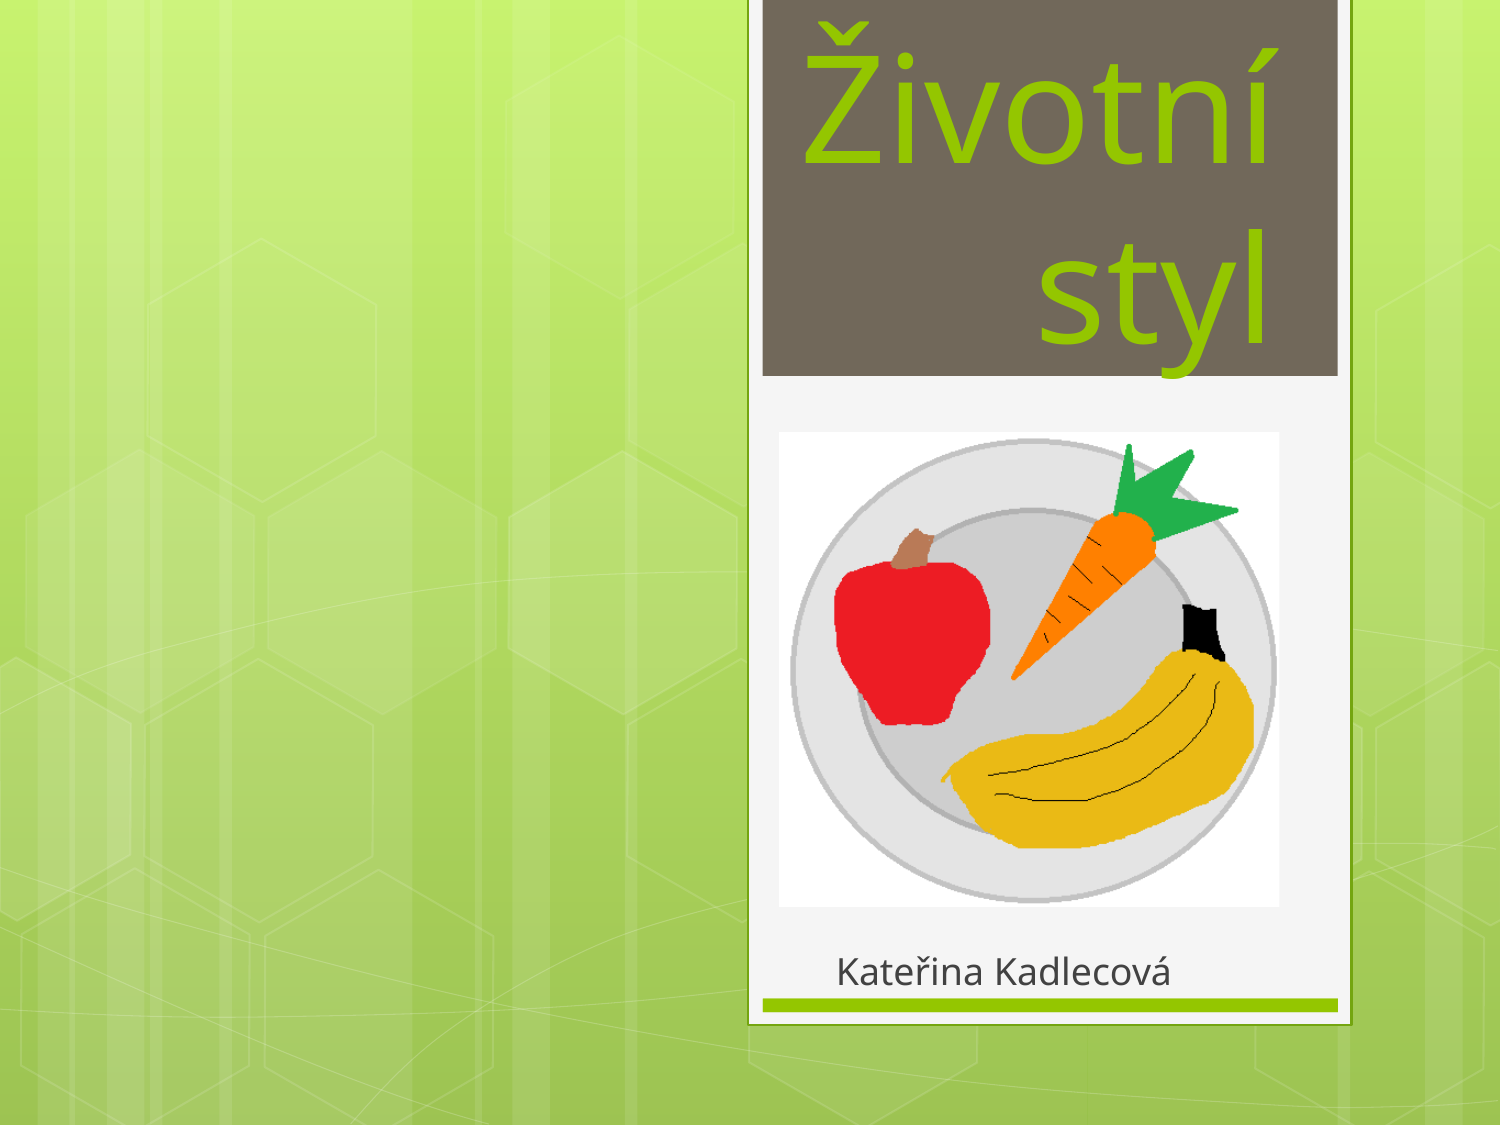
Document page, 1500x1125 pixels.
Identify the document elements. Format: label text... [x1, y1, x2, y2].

title Životní styl [785, 101, 1329, 381]
subtitle Kateřina Kadlecová [820, 940, 1364, 1125]
picture [778, 432, 1280, 907]
